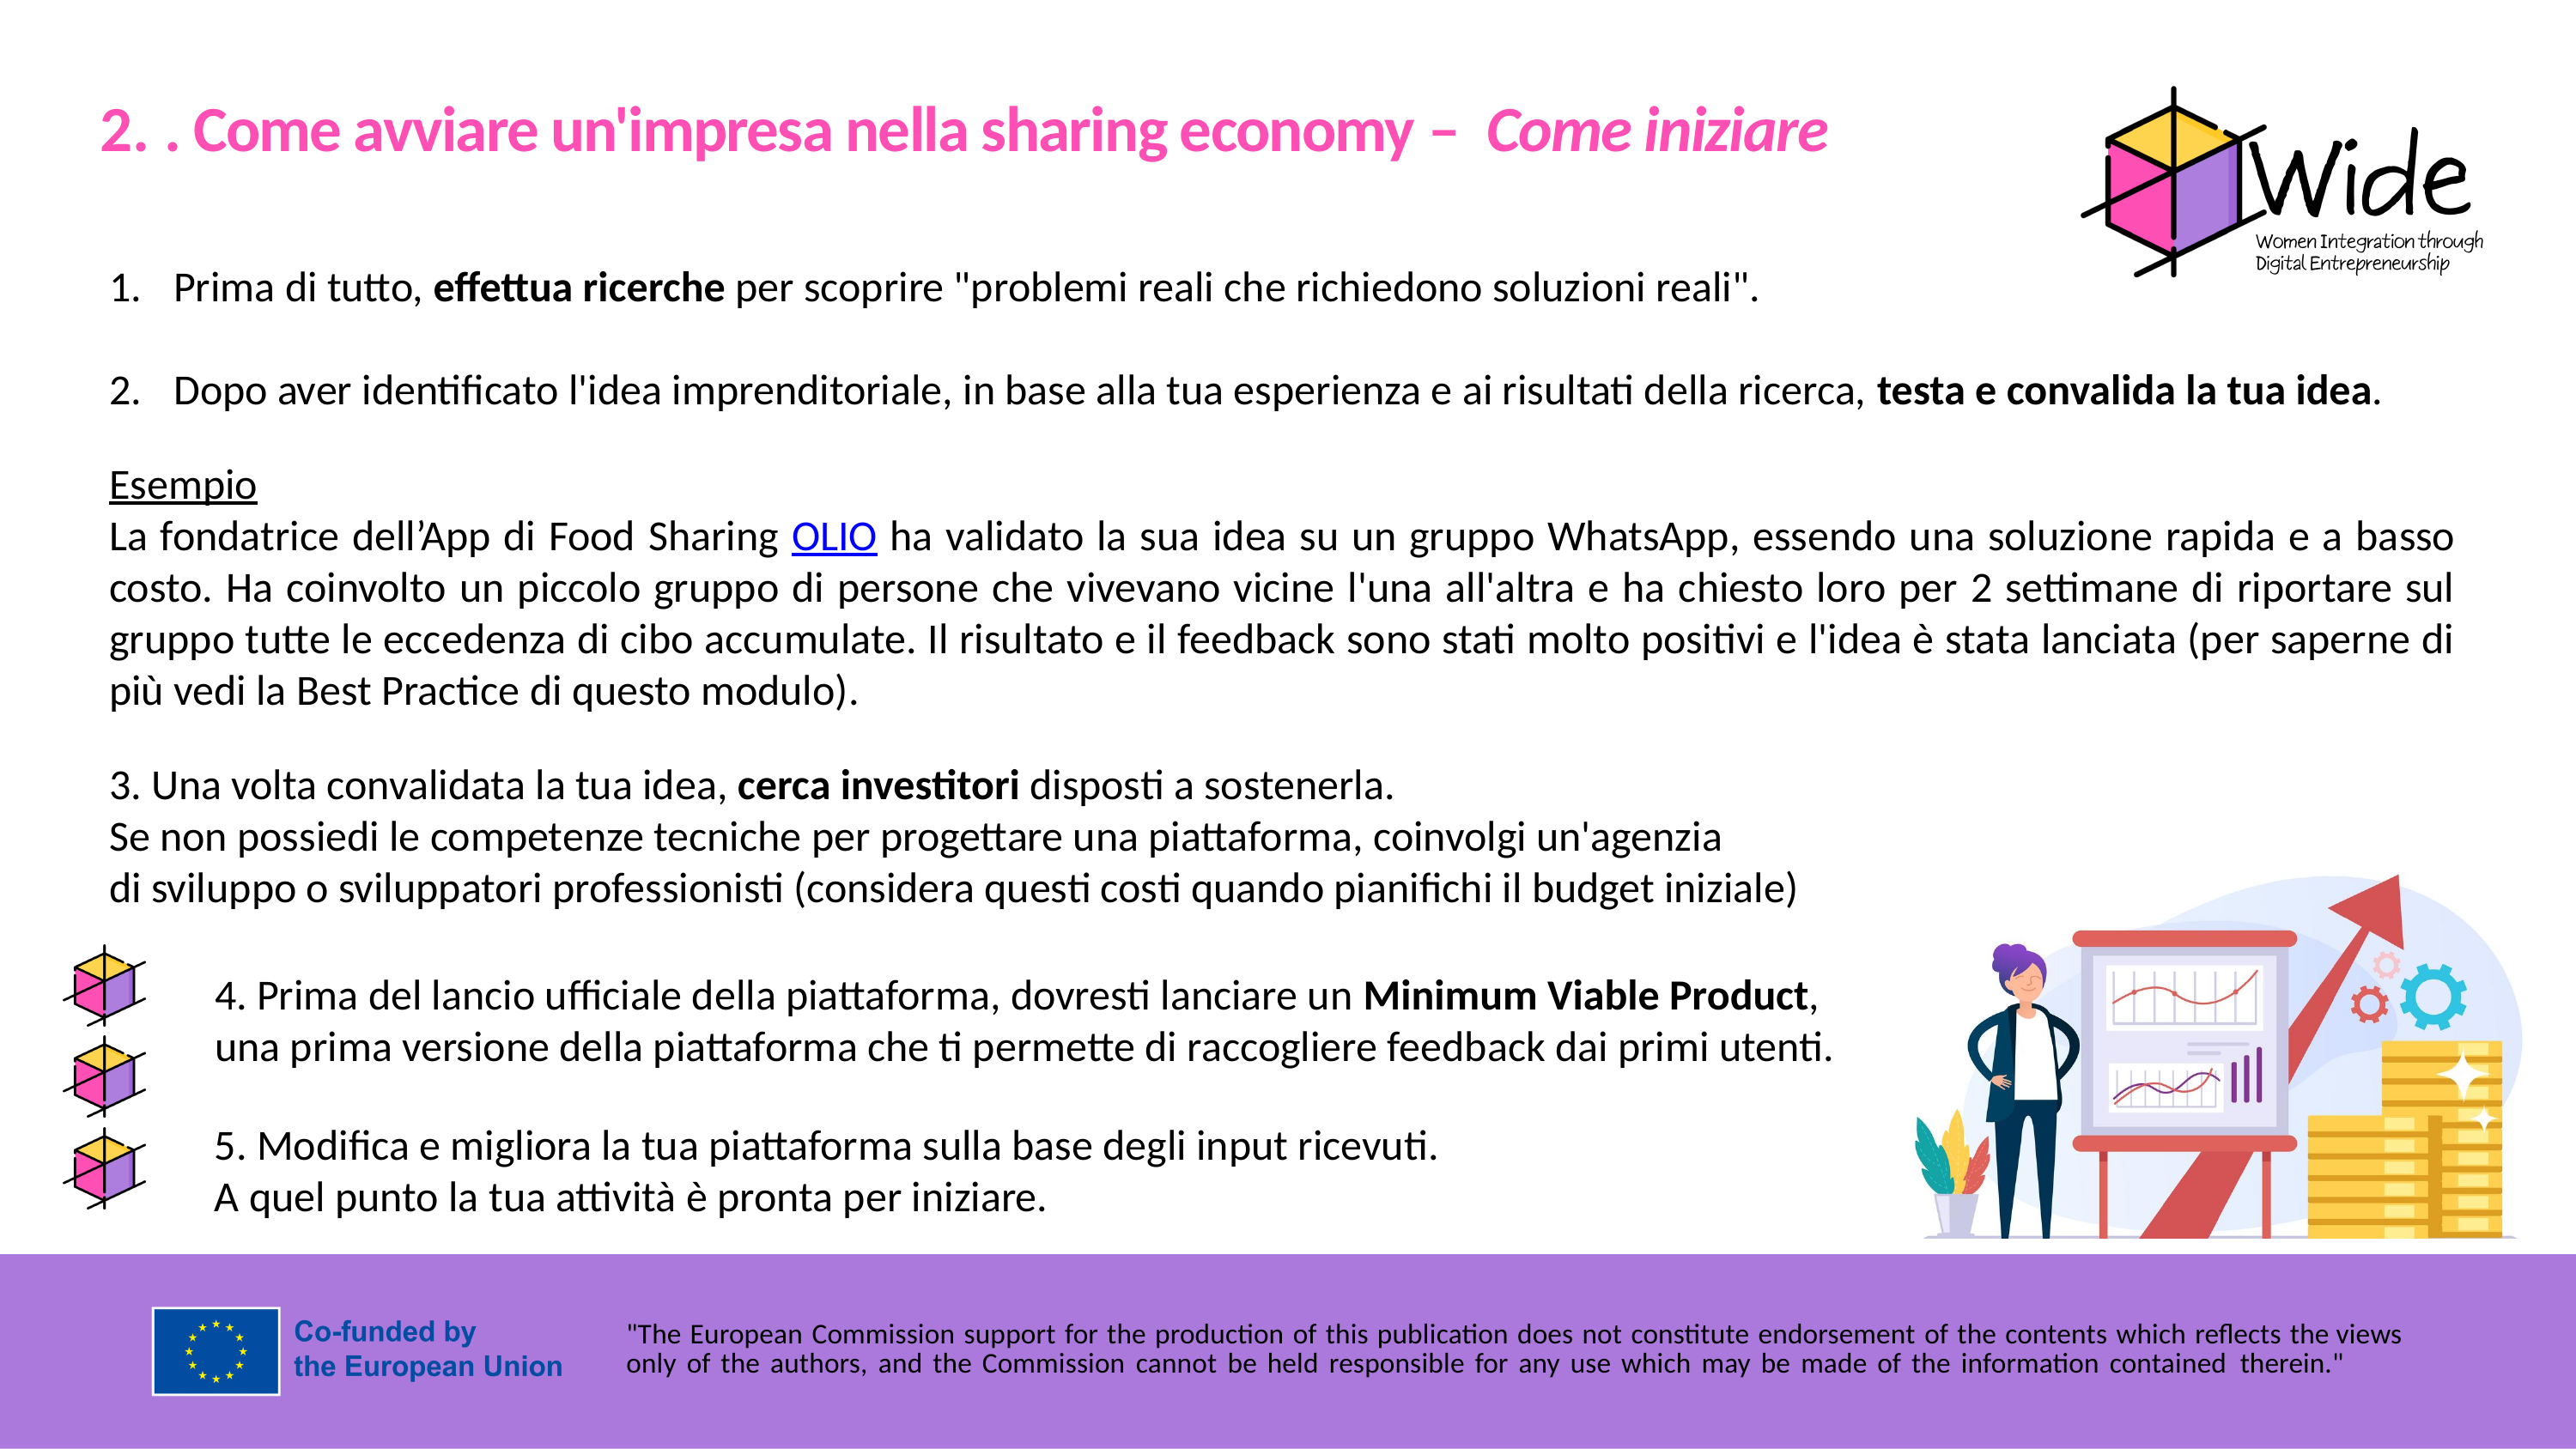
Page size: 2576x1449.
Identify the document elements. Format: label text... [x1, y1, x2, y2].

picture [63, 1127, 146, 1210]
picture [2017, 27, 2552, 336]
text_box 2. . Come avviare un'impresa nella sharing economy – Come iniziare [87, 80, 2050, 171]
picture [149, 1304, 593, 1399]
text_box 4. Prima del lancio ufficiale della piattaforma, dovresti lanciare un Minimum Viable Product, una prima versione della piattaforma che ti permette di raccogliere feedback dai primi utenti. [202, 960, 1874, 1076]
text_box Prima di tutto, effettua ricerche per scoprire "problemi reali che richiedono soluzioni reali". Dopo aver identificato l'idea imprenditoriale, in base alla tua esperienza e ai risultati della ricerca, testa e convalida la tua idea. Esempio La fondatrice dell’App di Food Sharing OLIO ha validato la sua idea su un gruppo WhatsApp, essendo una soluzione rapida e a basso costo. Ha coinvolto un piccolo gruppo di persone che vivevano vicine l'una all'altra e ha chiesto loro per 2 settimane di riportare sul gruppo tutte le eccedenza di cibo accumulate. Il risultato e il feedback sono stati molto positivi e l'idea è stata lanciata (per saperne di più vedi la Best Practice di questo modulo). 3. Una volta convalidata la tua idea, cerca investitori disposti a sostenerla. Se non possiedi le competenze tecniche per progettare una piattaforma, coinvolgi un'agenzia di sviluppo o sviluppatori professionisti (considera questi costi quando pianifichi il budget iniziale) [96, 252, 2469, 918]
text_box 5. Modifica e migliora la tua piattaforma sulla base degli input ricevuti. A quel punto la tua attività è pronta per iniziare. [202, 1110, 1874, 1227]
picture [1878, 854, 2561, 1239]
picture [63, 1035, 146, 1118]
picture [63, 944, 146, 1027]
